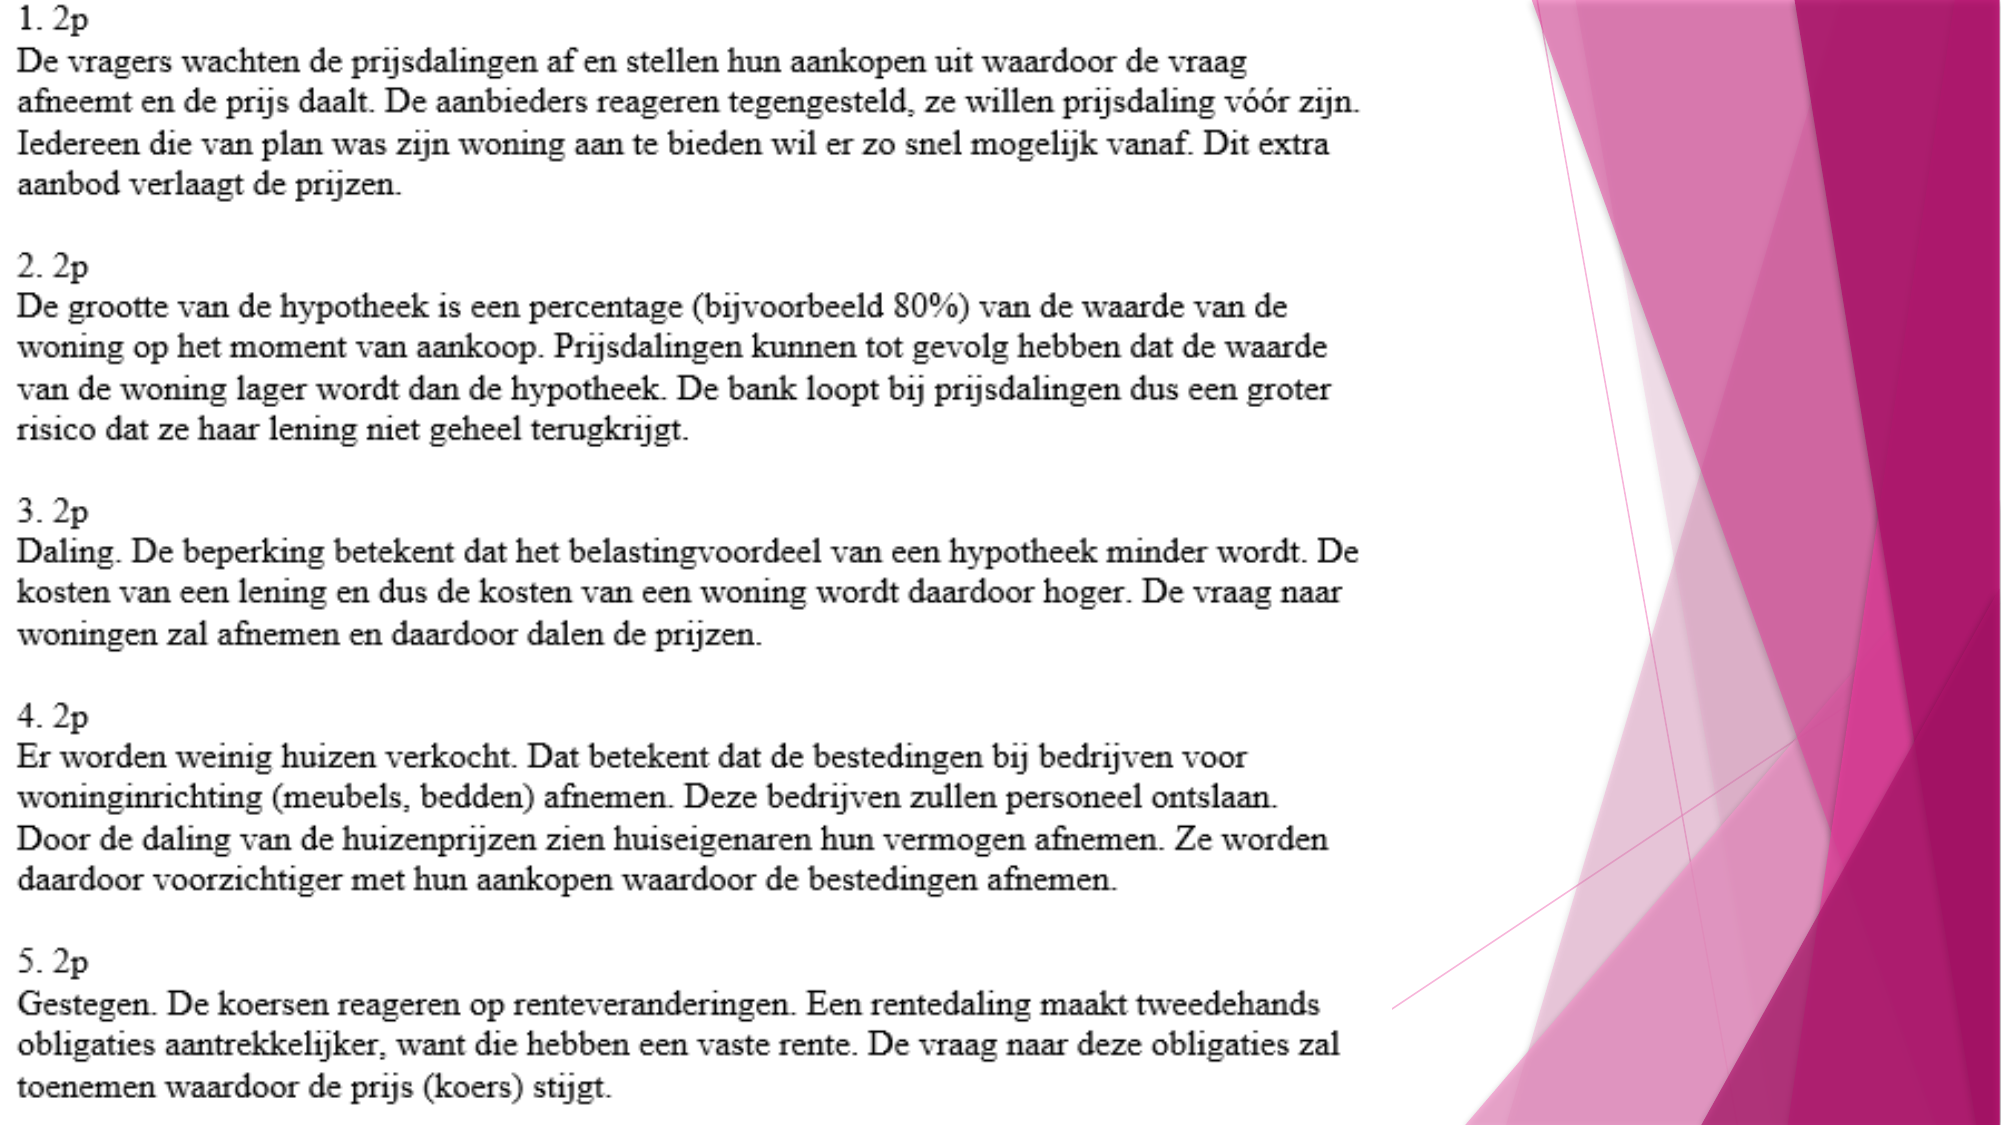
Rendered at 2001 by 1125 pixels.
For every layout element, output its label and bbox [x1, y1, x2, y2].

picture [0, 0, 1392, 1125]
